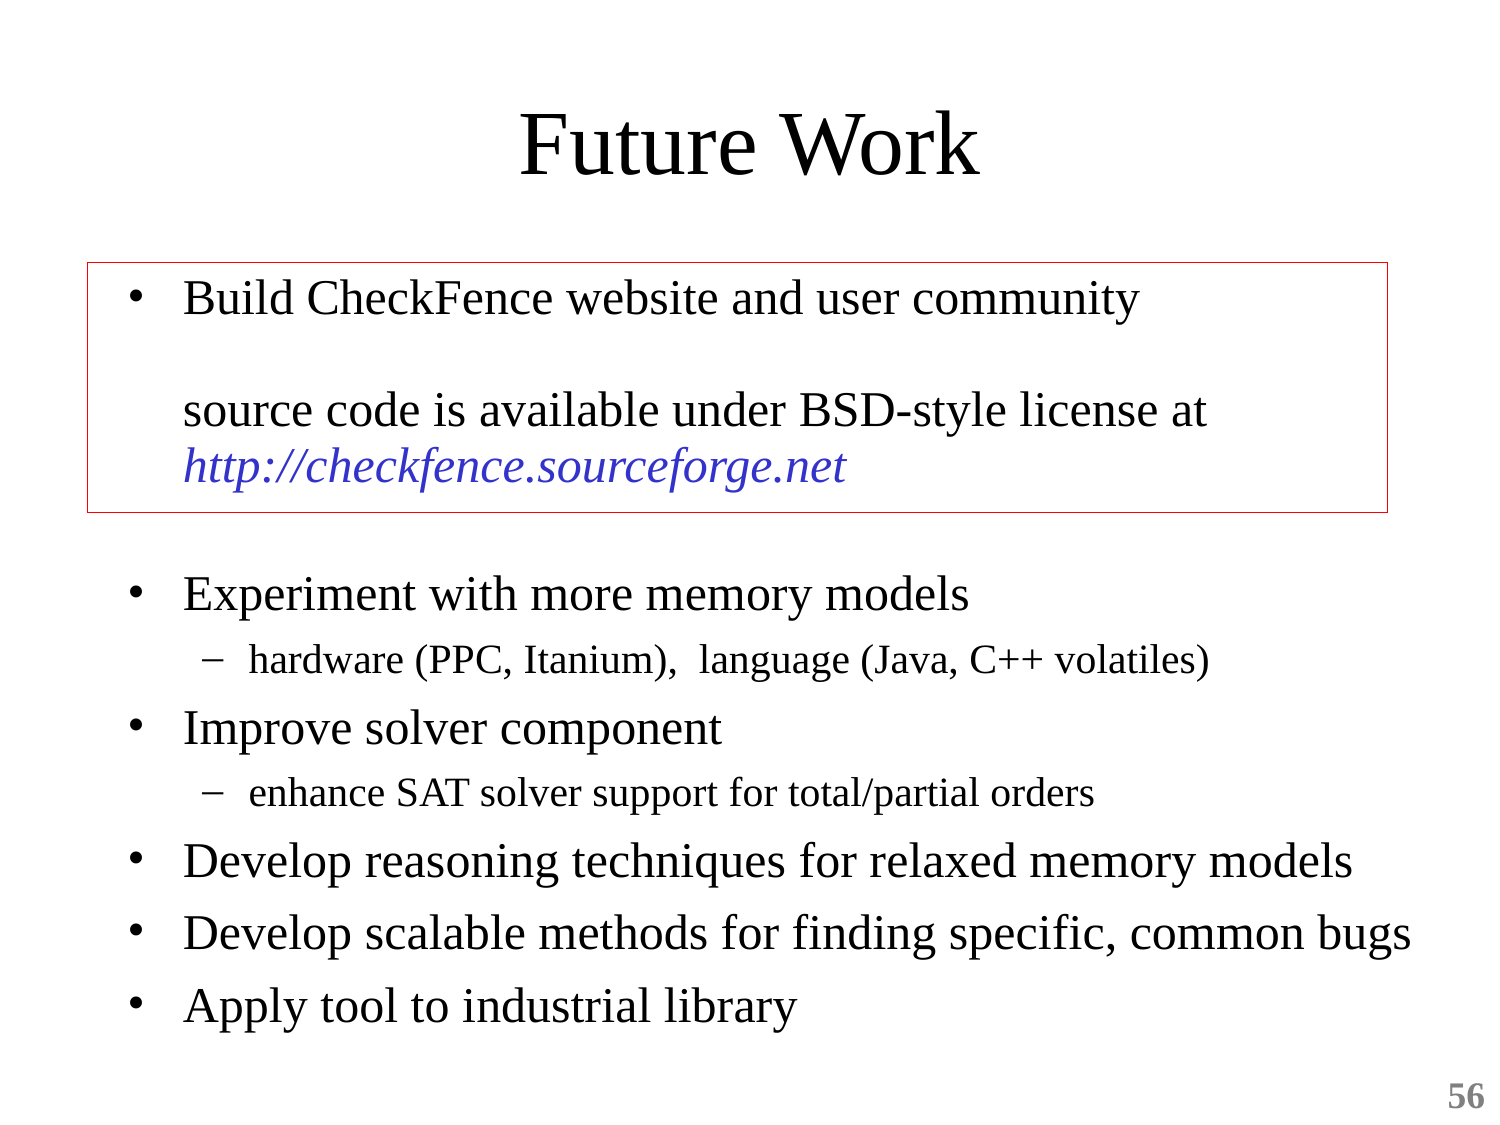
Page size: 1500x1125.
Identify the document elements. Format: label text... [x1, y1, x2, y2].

text_box [87, 262, 1388, 513]
list Build CheckFence website and user community source code is available under BSD-style license at http://checkfence.sourceforge.net Experiment with more memory models hardware (PPC, Itanium), language (Java, C++ volatiles) Improve solver component enhance SAT solver support for total/partial orders Develop reasoning techniques for relaxed memory models Develop scalable methods for finding specific, common bugs Apply tool to industrial library [112, 262, 1438, 1076]
title Future Work [112, 49, 1388, 238]
